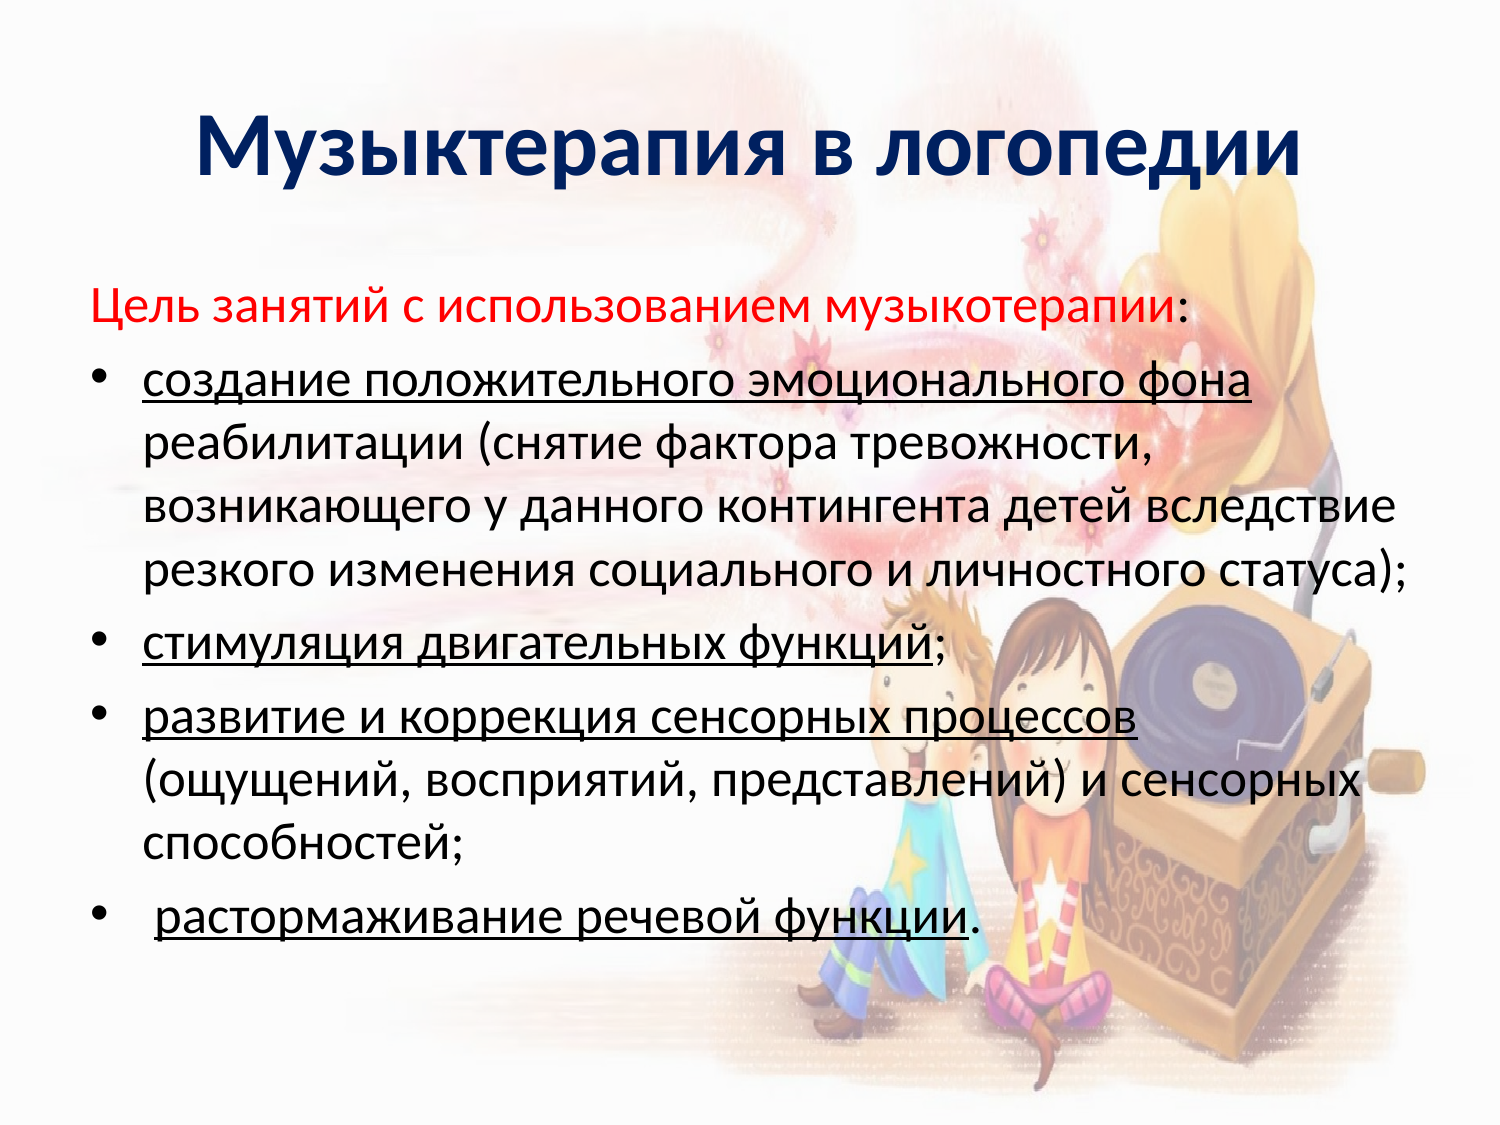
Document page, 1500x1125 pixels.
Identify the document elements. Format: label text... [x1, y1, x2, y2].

list Цель занятий с использованием музыкотерапии: создание положительного эмоционального фона реабилитации (снятие фактора тревожности, возникающего у данного контингента детей вследствие резкого изменения социального и личностного статуса); стимуляция двигательных функций; развитие и коррекция сенсорных процессов (ощущений, восприятий, представлений) и сенсорных способностей; растормаживание речевой функции. [75, 262, 1425, 1005]
title Музыктерапия в логопедии [75, 45, 1425, 233]
